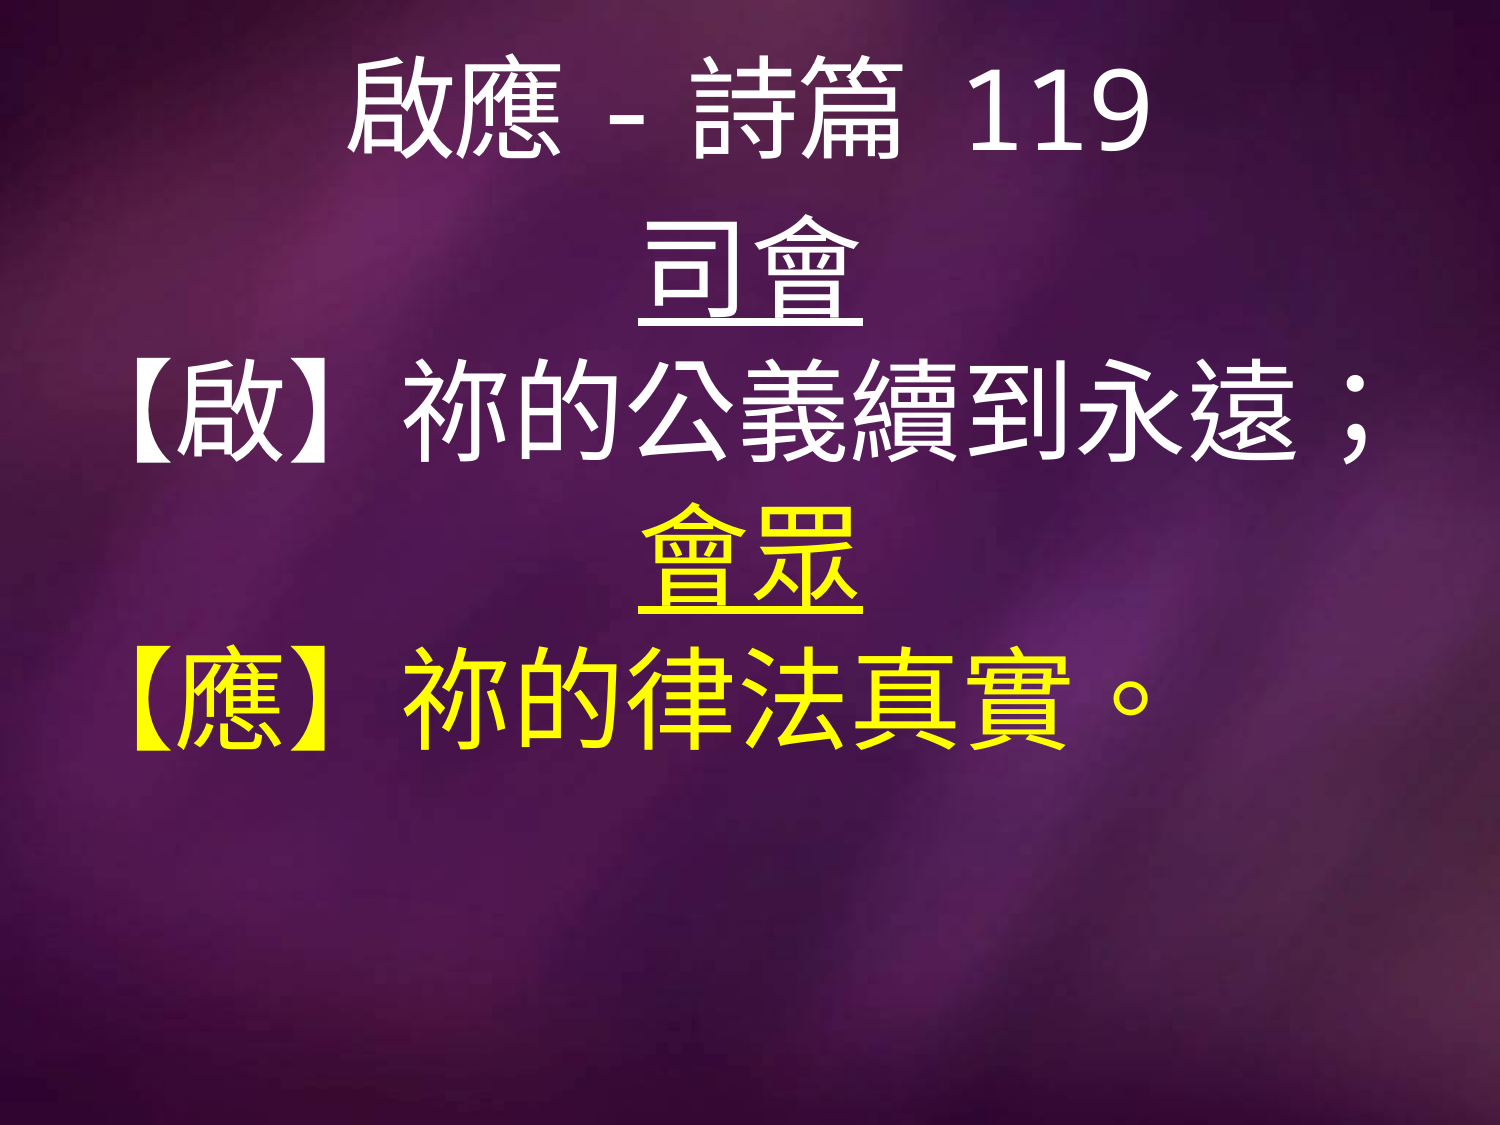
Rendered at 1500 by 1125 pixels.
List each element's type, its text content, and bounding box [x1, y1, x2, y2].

picture [0, 0, 1500, 1125]
list 司會 【啟】祢的公義續到永遠； 會眾 【應】祢的律法真實。 [62, 212, 1438, 785]
title 啟應-詩篇 119 [62, 37, 1438, 174]
